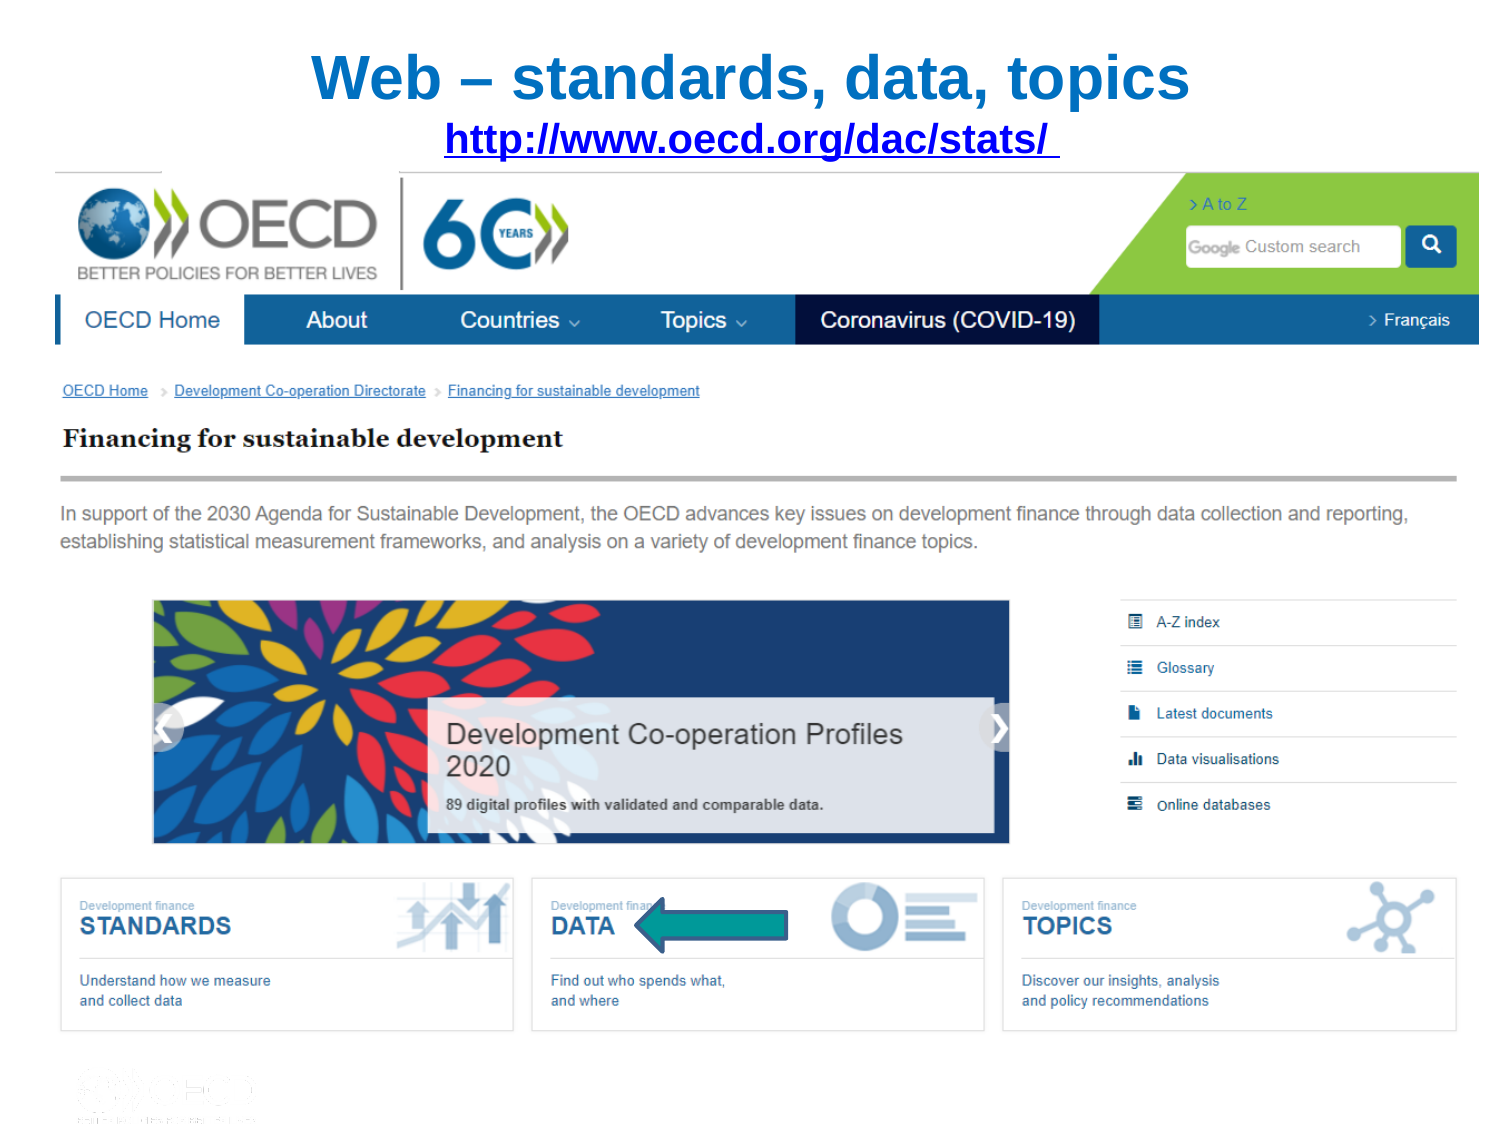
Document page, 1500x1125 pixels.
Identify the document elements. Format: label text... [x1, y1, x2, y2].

title Web – standards, data, topics http://www.oecd.org/dac/stats/ [16, 14, 1488, 185]
picture [55, 171, 1479, 1049]
picture [76, 1067, 256, 1124]
